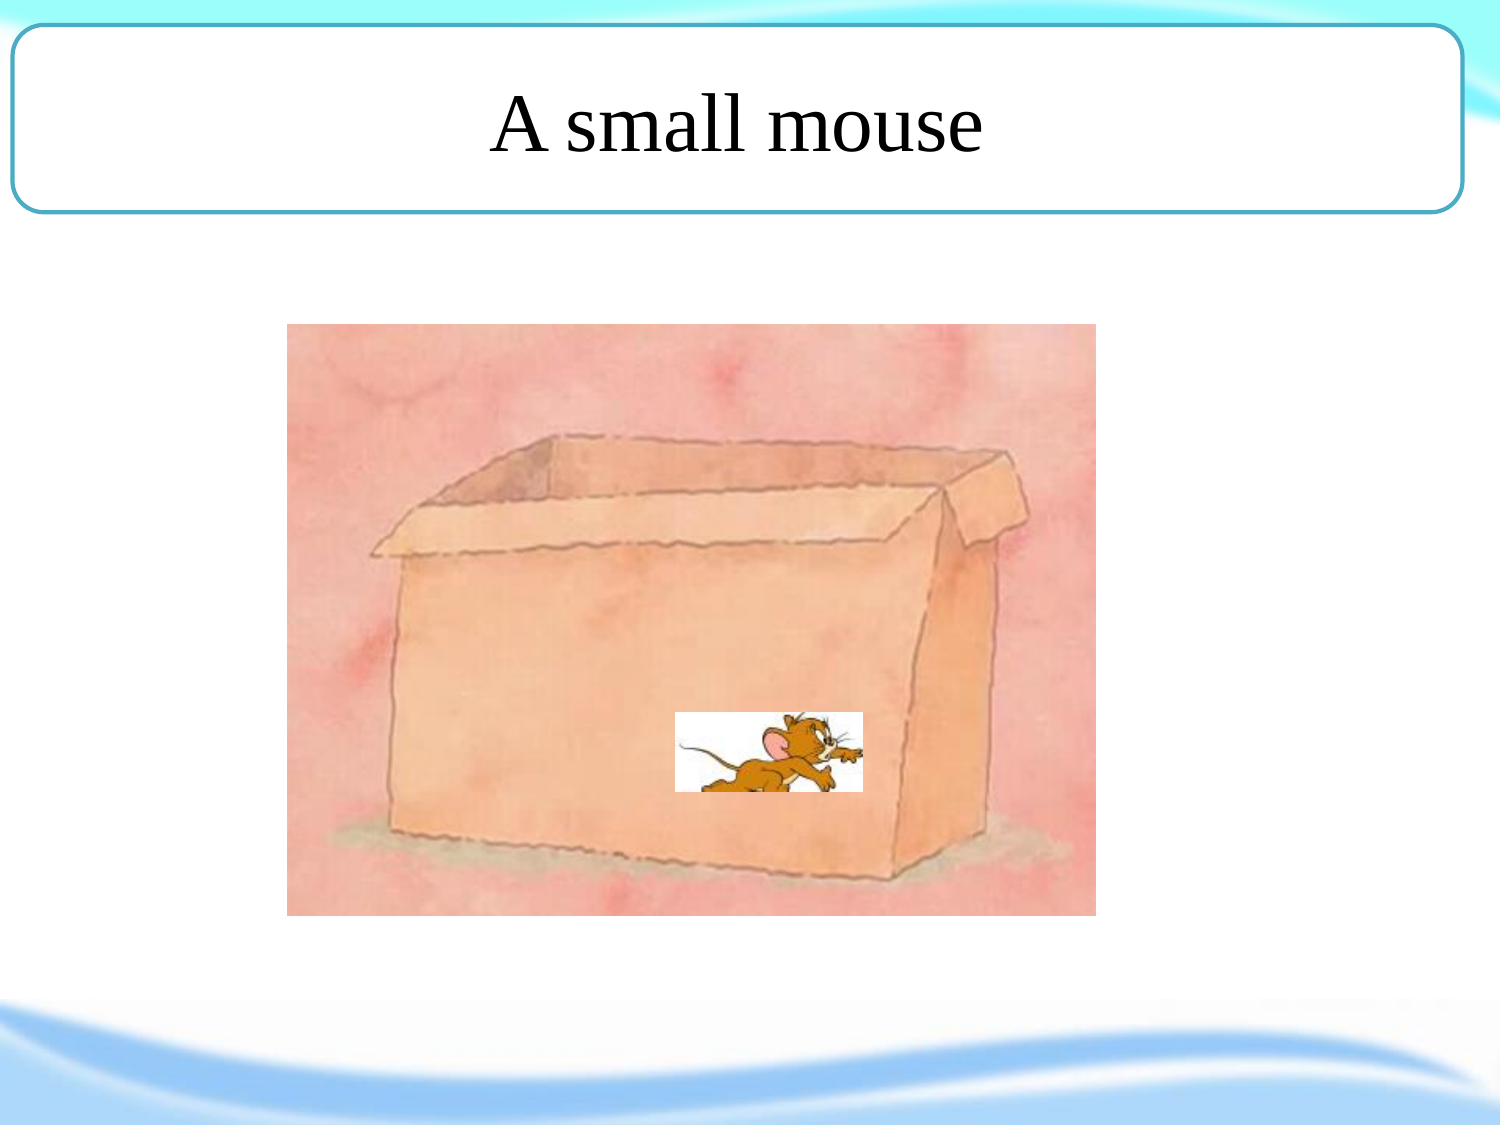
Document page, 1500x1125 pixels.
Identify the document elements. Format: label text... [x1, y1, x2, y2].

picture [287, 324, 1096, 916]
picture [0, 0, 1500, 126]
picture [0, 999, 1500, 1125]
text_box A small mouse [12, 126, 1463, 213]
